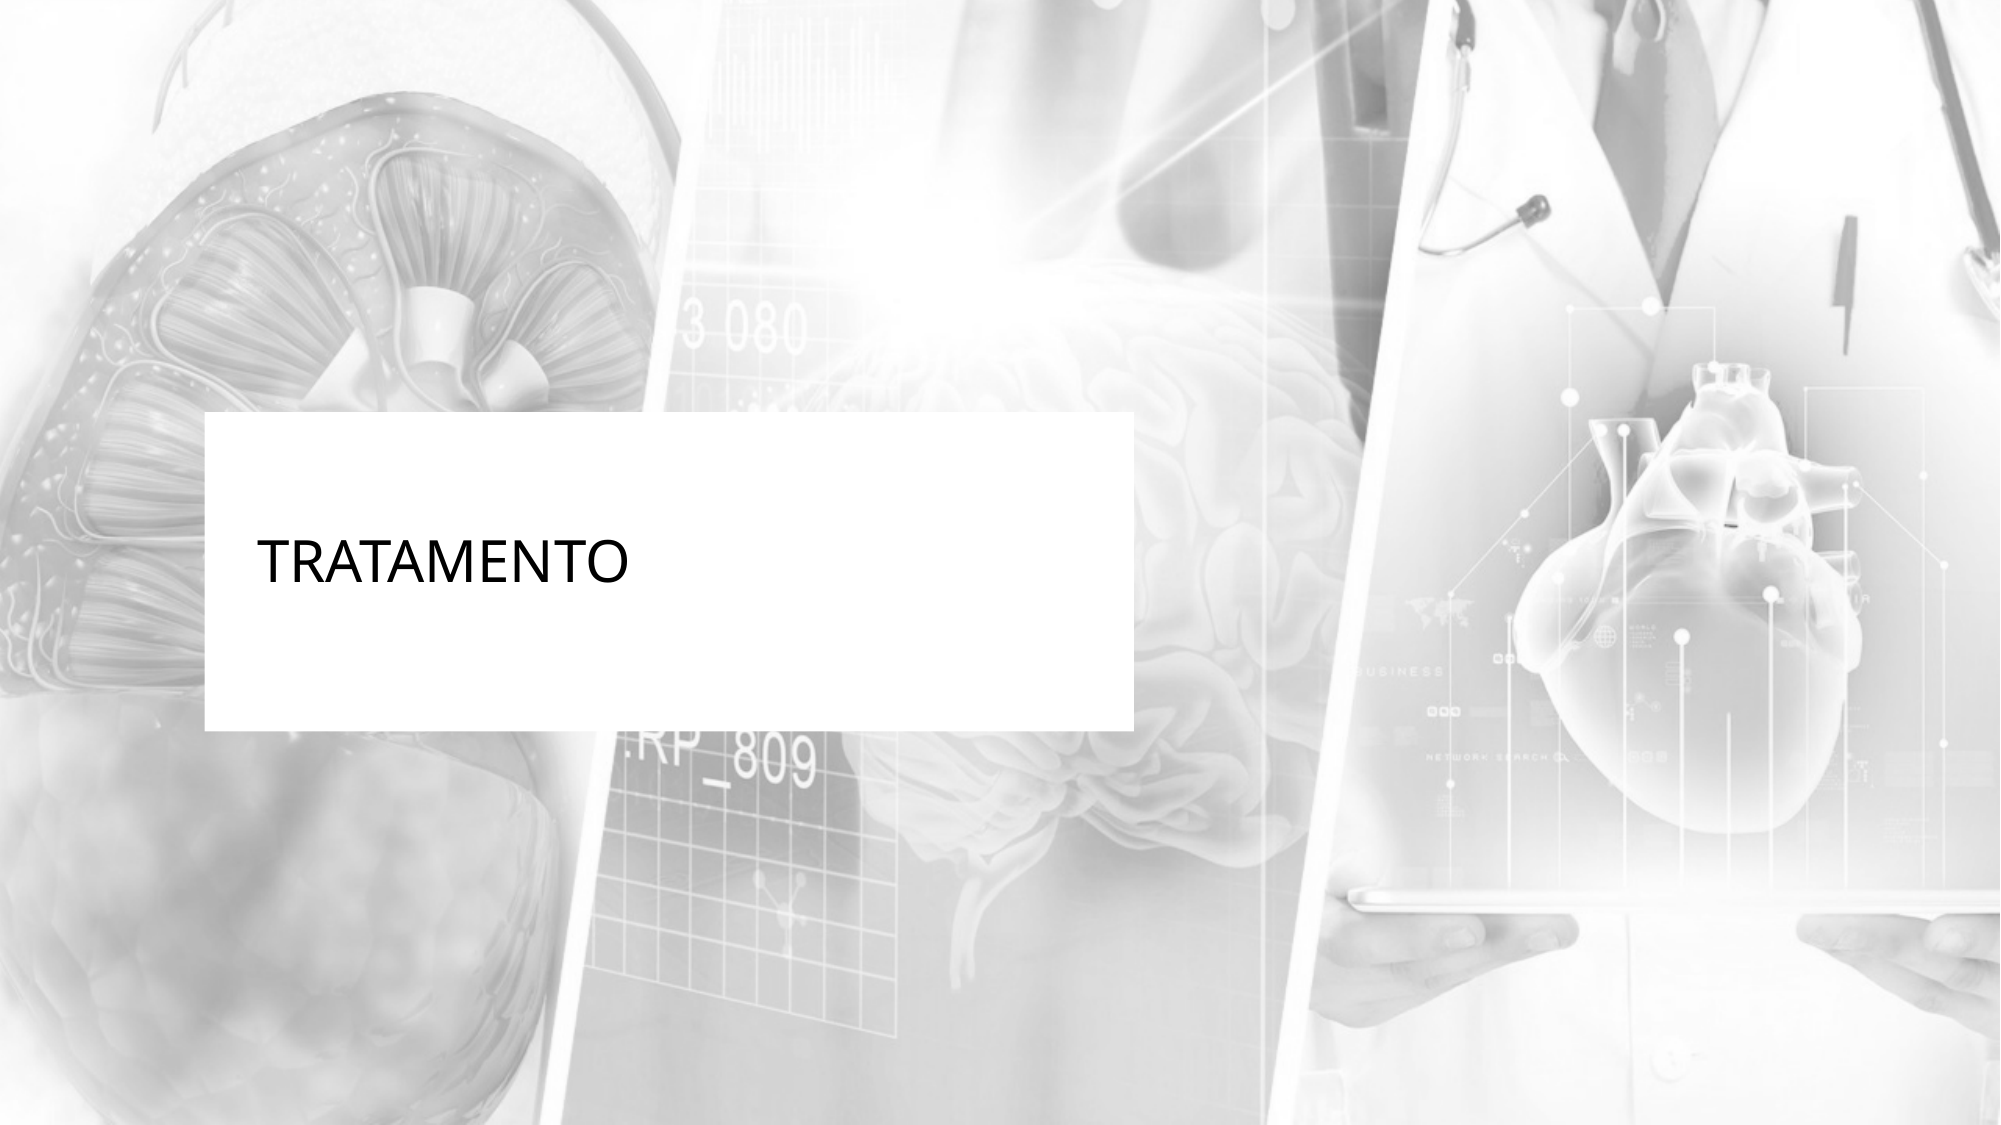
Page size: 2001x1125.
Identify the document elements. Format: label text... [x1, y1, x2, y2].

list TRATAMENTO [242, 516, 1048, 615]
